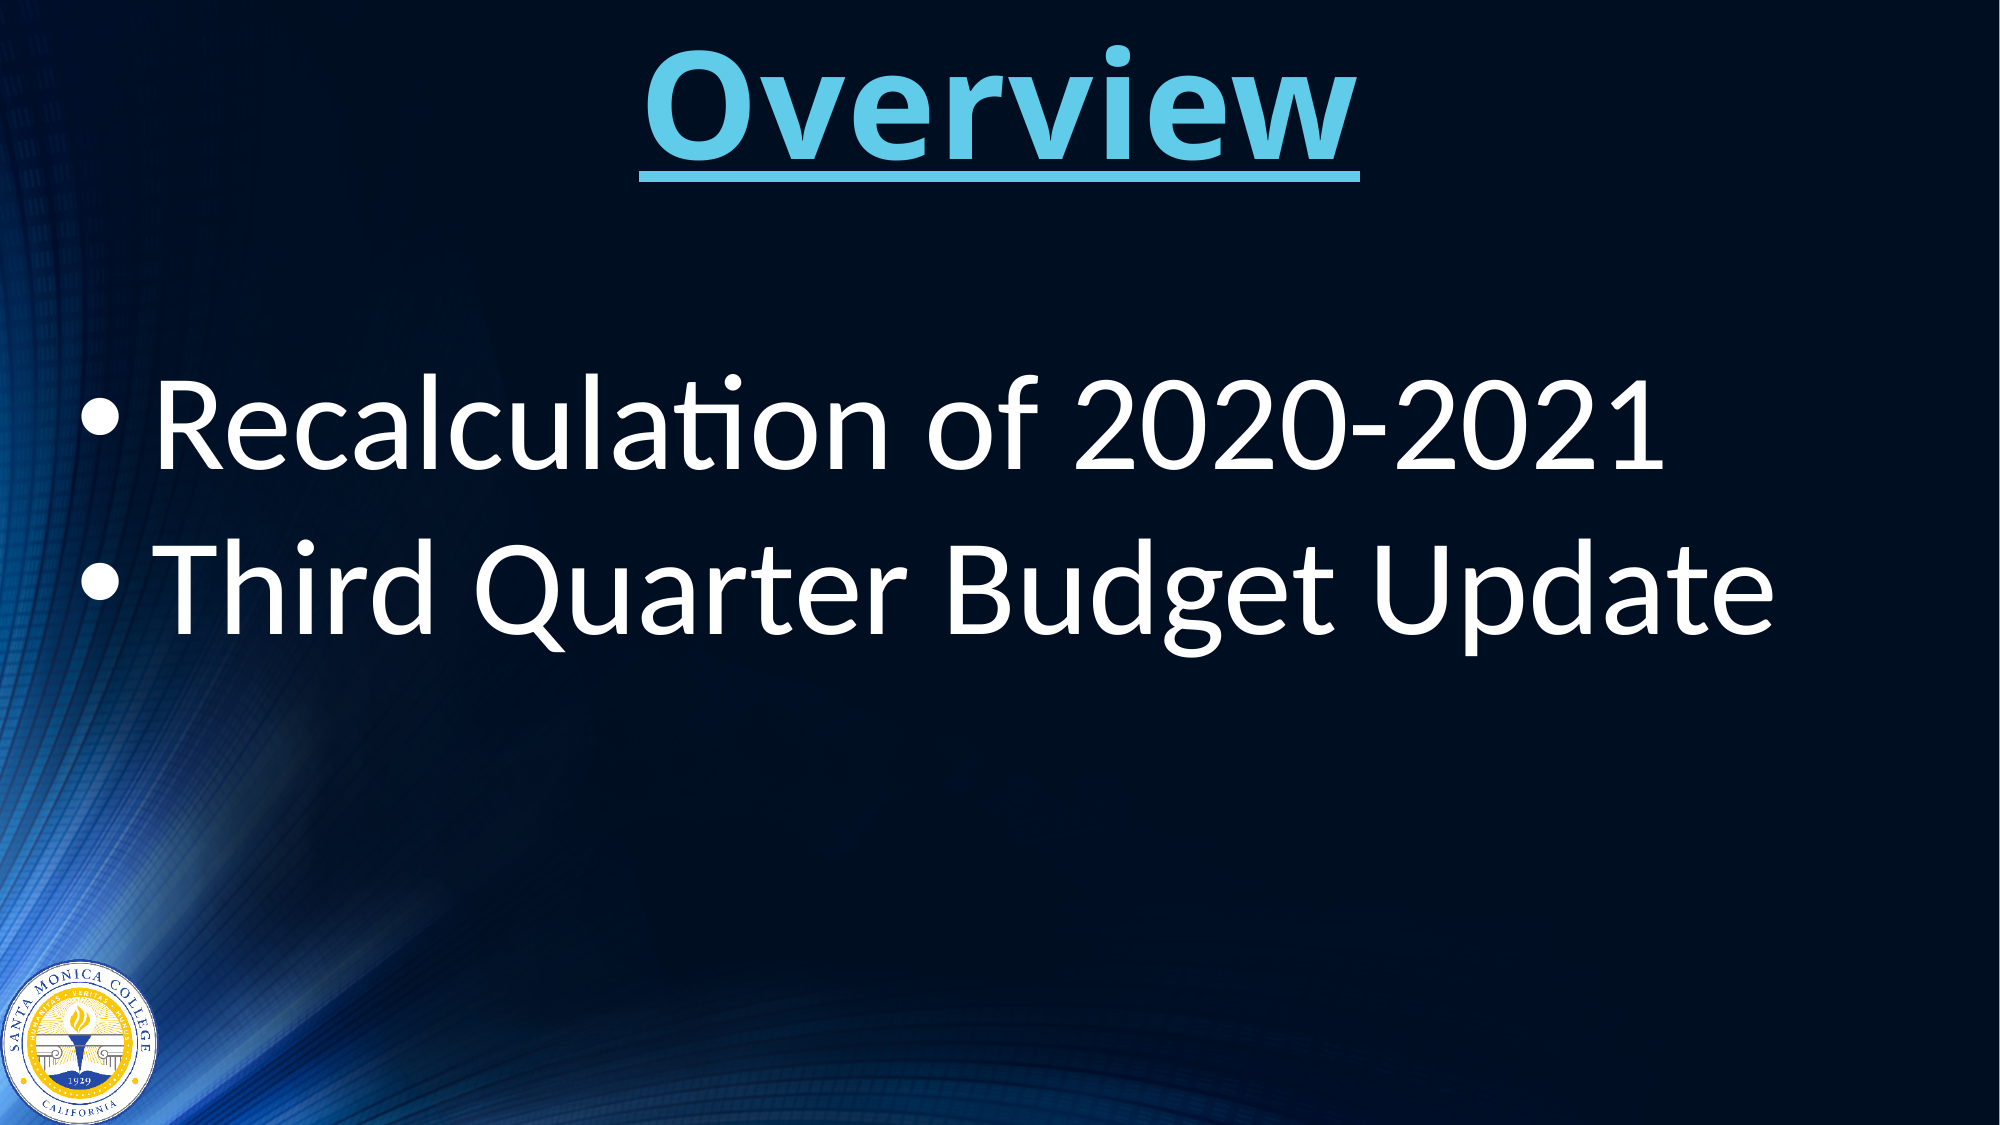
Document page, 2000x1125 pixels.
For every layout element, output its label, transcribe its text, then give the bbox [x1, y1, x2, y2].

title Overview [162, 112, 1838, 200]
picture [0, 0, 2000, 1125]
text_box Recalculation of 2020-2021 Third Quarter Budget Update [62, 224, 1938, 670]
